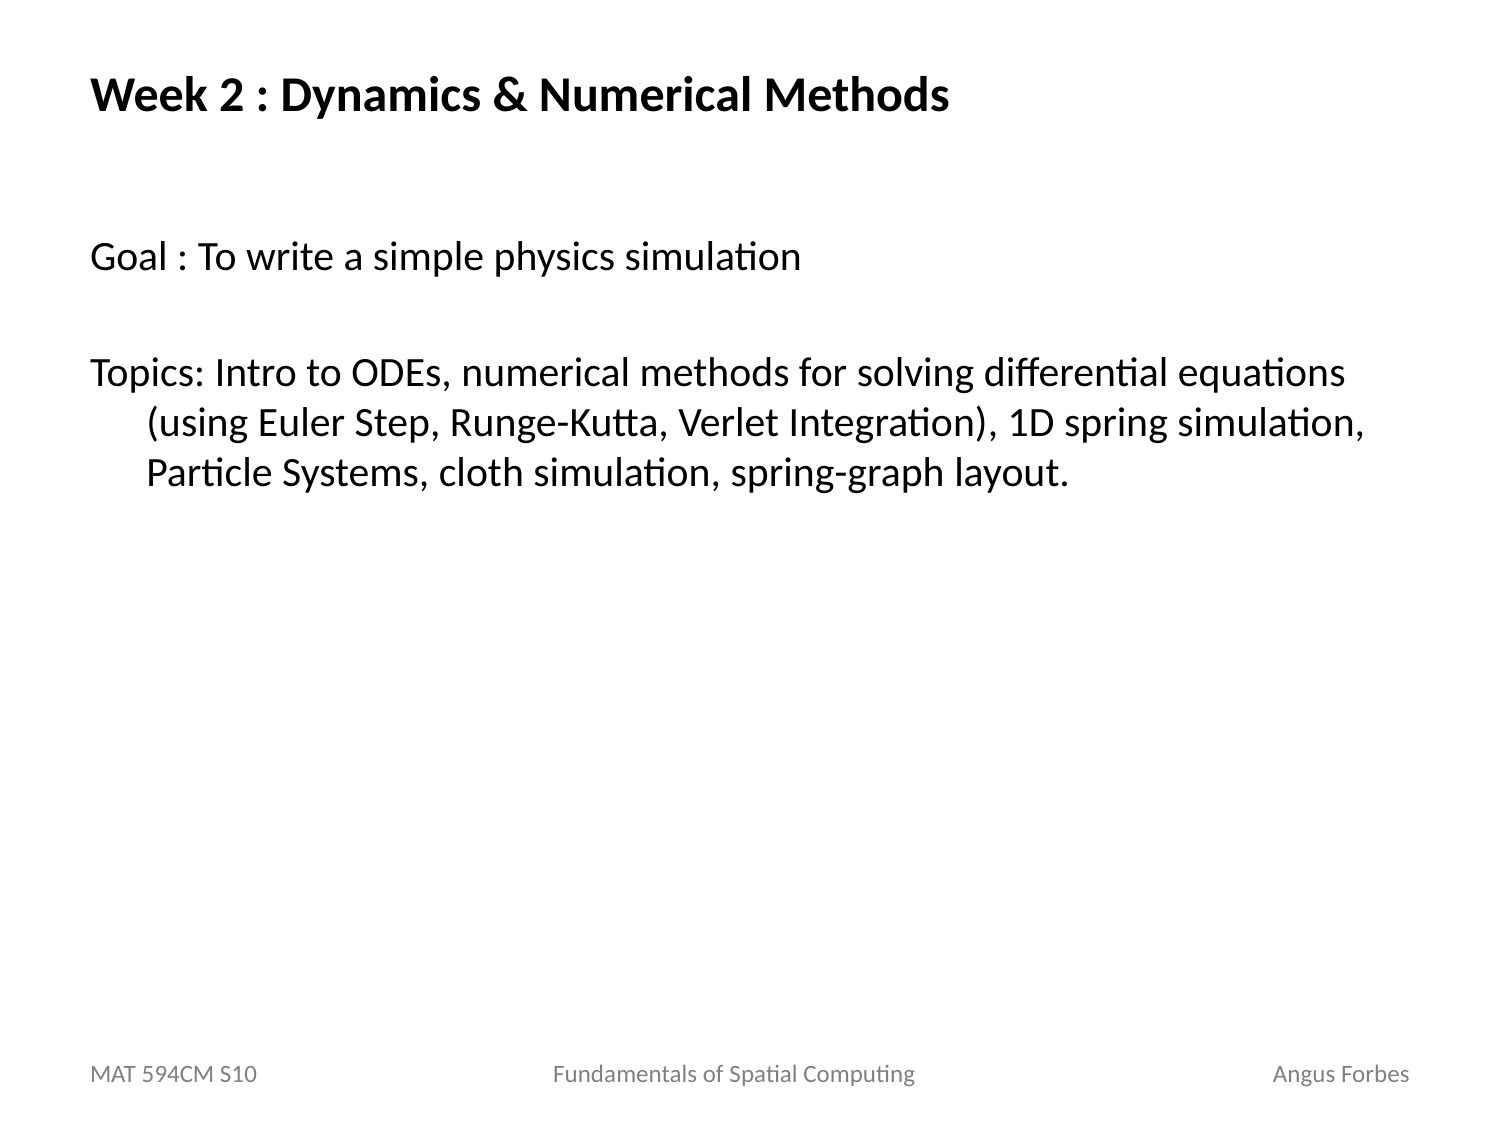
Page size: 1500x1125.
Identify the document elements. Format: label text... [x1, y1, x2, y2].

list Goal : To write a simple physics simulation Topics: Intro to ODEs, numerical methods for solving differential equations (using Euler Step, Runge-Kutta, Verlet Integration), 1D spring simulation, Particle Systems, cloth simulation, spring-graph layout. [75, 162, 1425, 1043]
title Week 2 : Dynamics & Numerical Methods [75, 45, 1425, 138]
